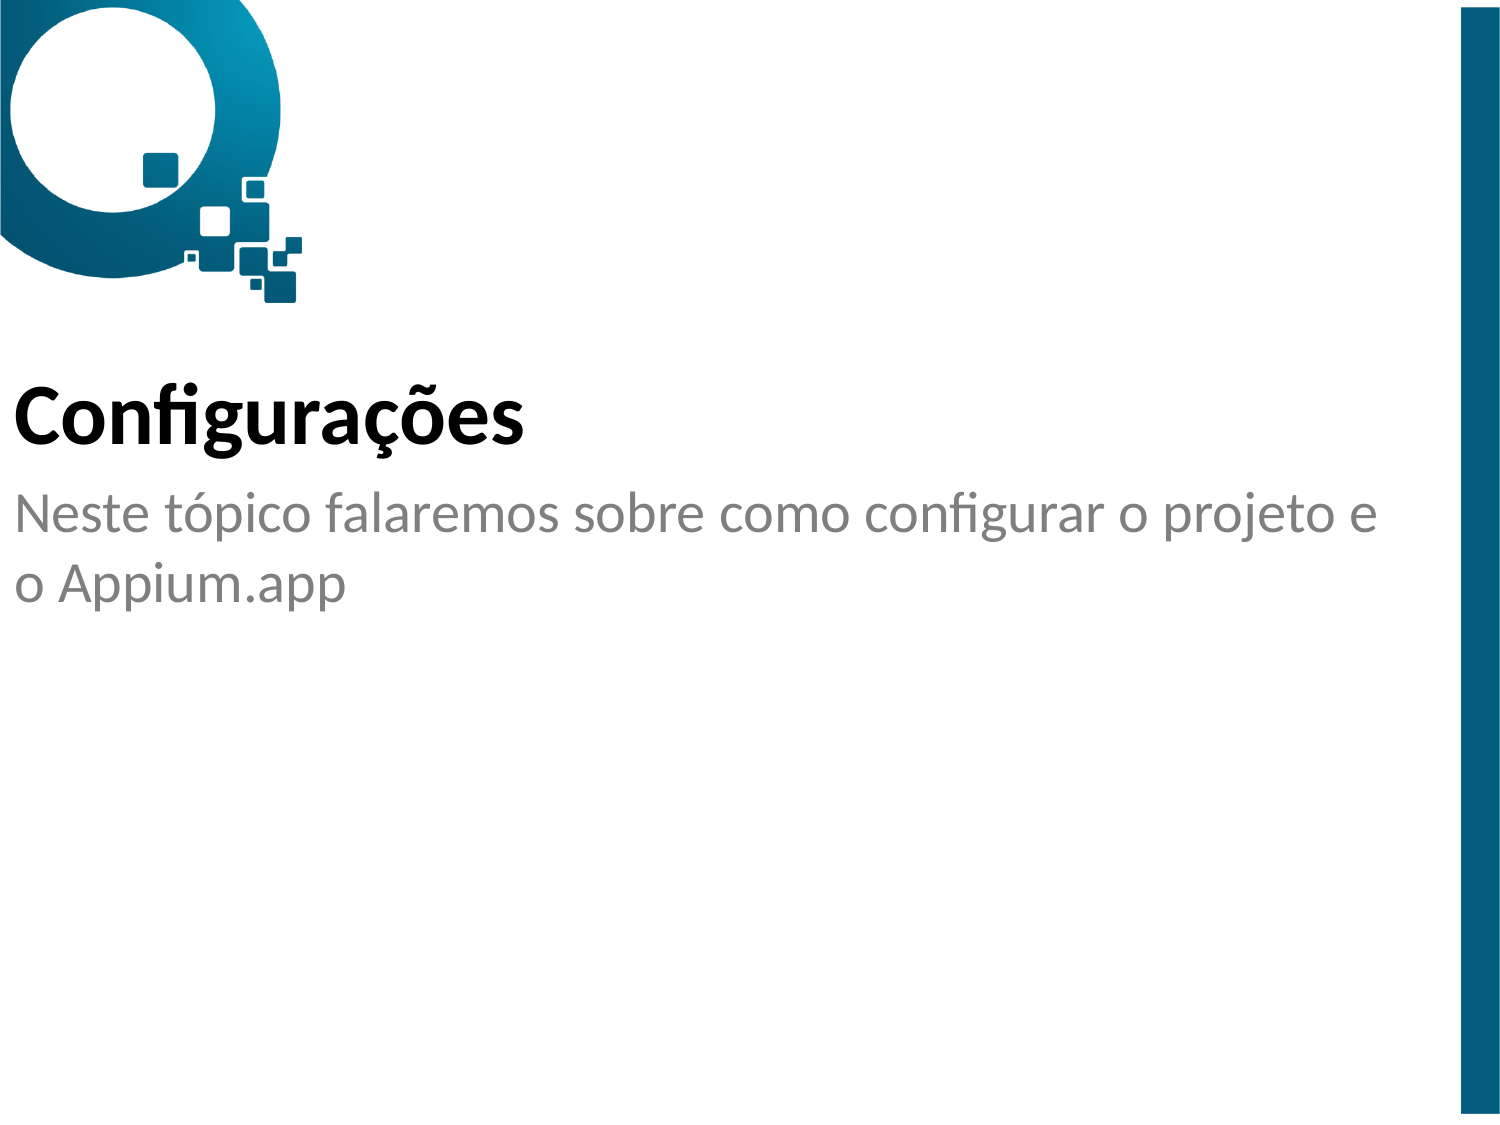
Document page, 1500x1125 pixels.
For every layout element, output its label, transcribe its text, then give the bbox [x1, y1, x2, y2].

picture [0, 0, 302, 303]
picture [11, 8, 215, 212]
text_box Configurações Neste tópico falaremos sobre como configurar o projeto e o Appium.app [0, 349, 1430, 787]
picture [200, 207, 230, 236]
